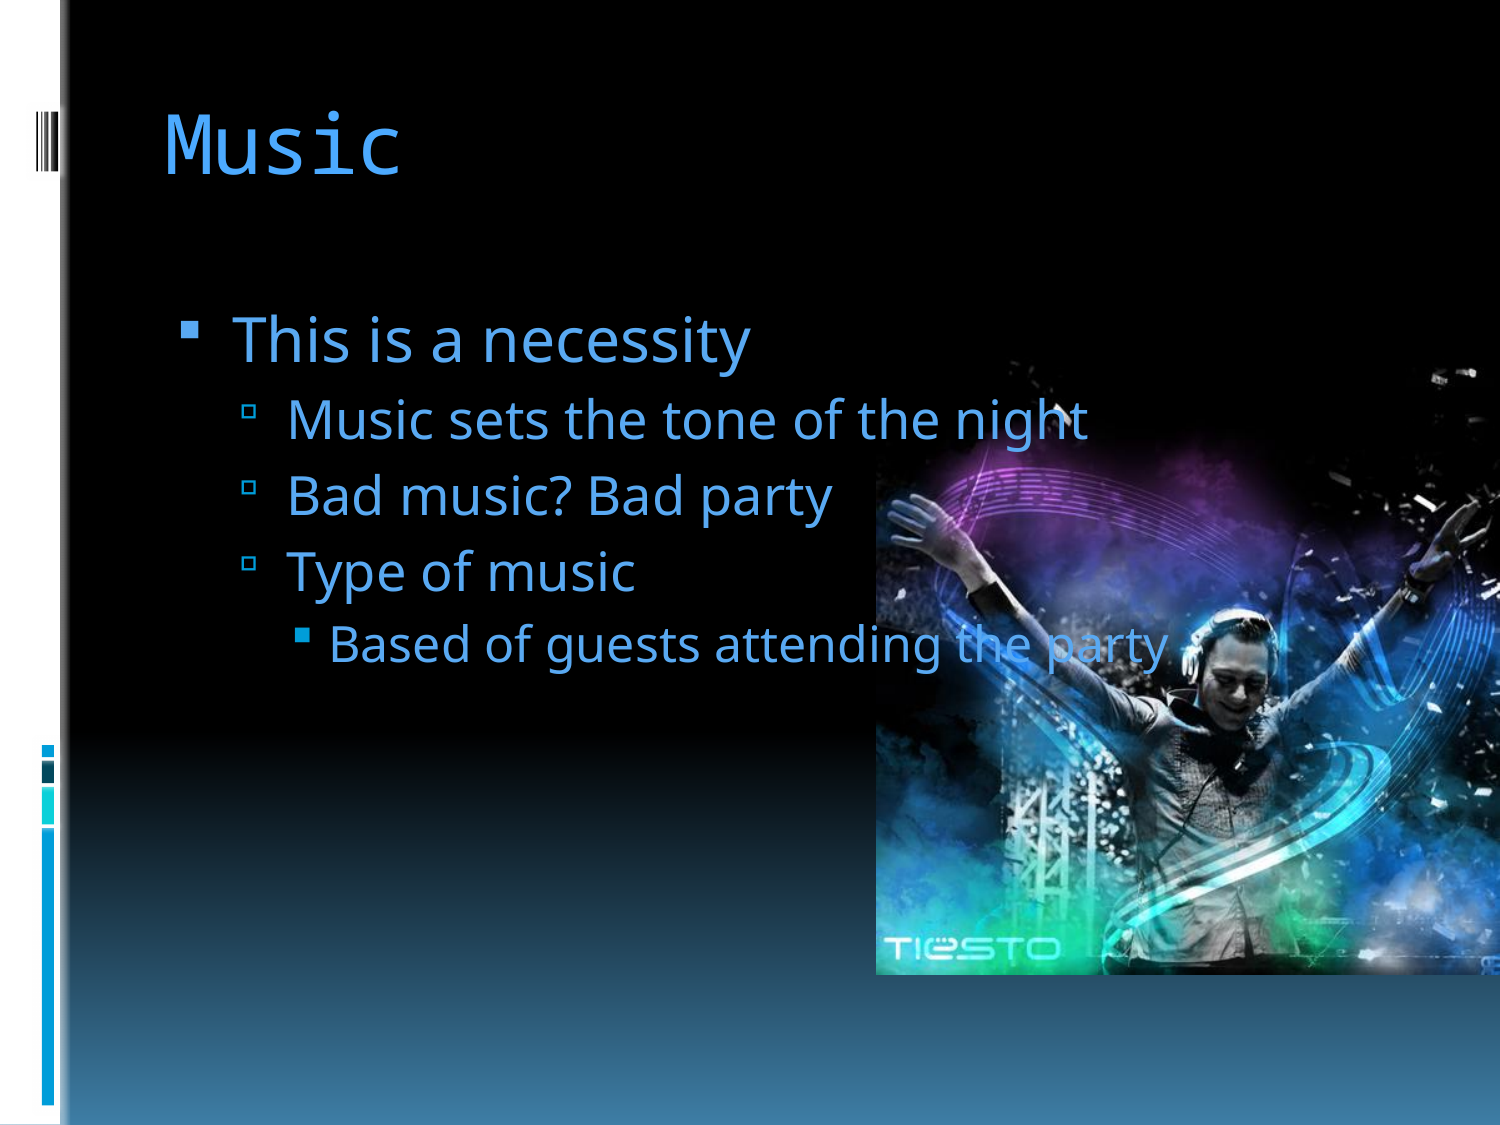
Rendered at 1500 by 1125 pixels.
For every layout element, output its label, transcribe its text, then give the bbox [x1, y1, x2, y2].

picture [876, 337, 1500, 976]
title Music [150, 83, 1425, 234]
list This is a necessity Music sets the tone of the night Bad music? Bad party Type of music Based of guests attending the party [150, 292, 1425, 1043]
